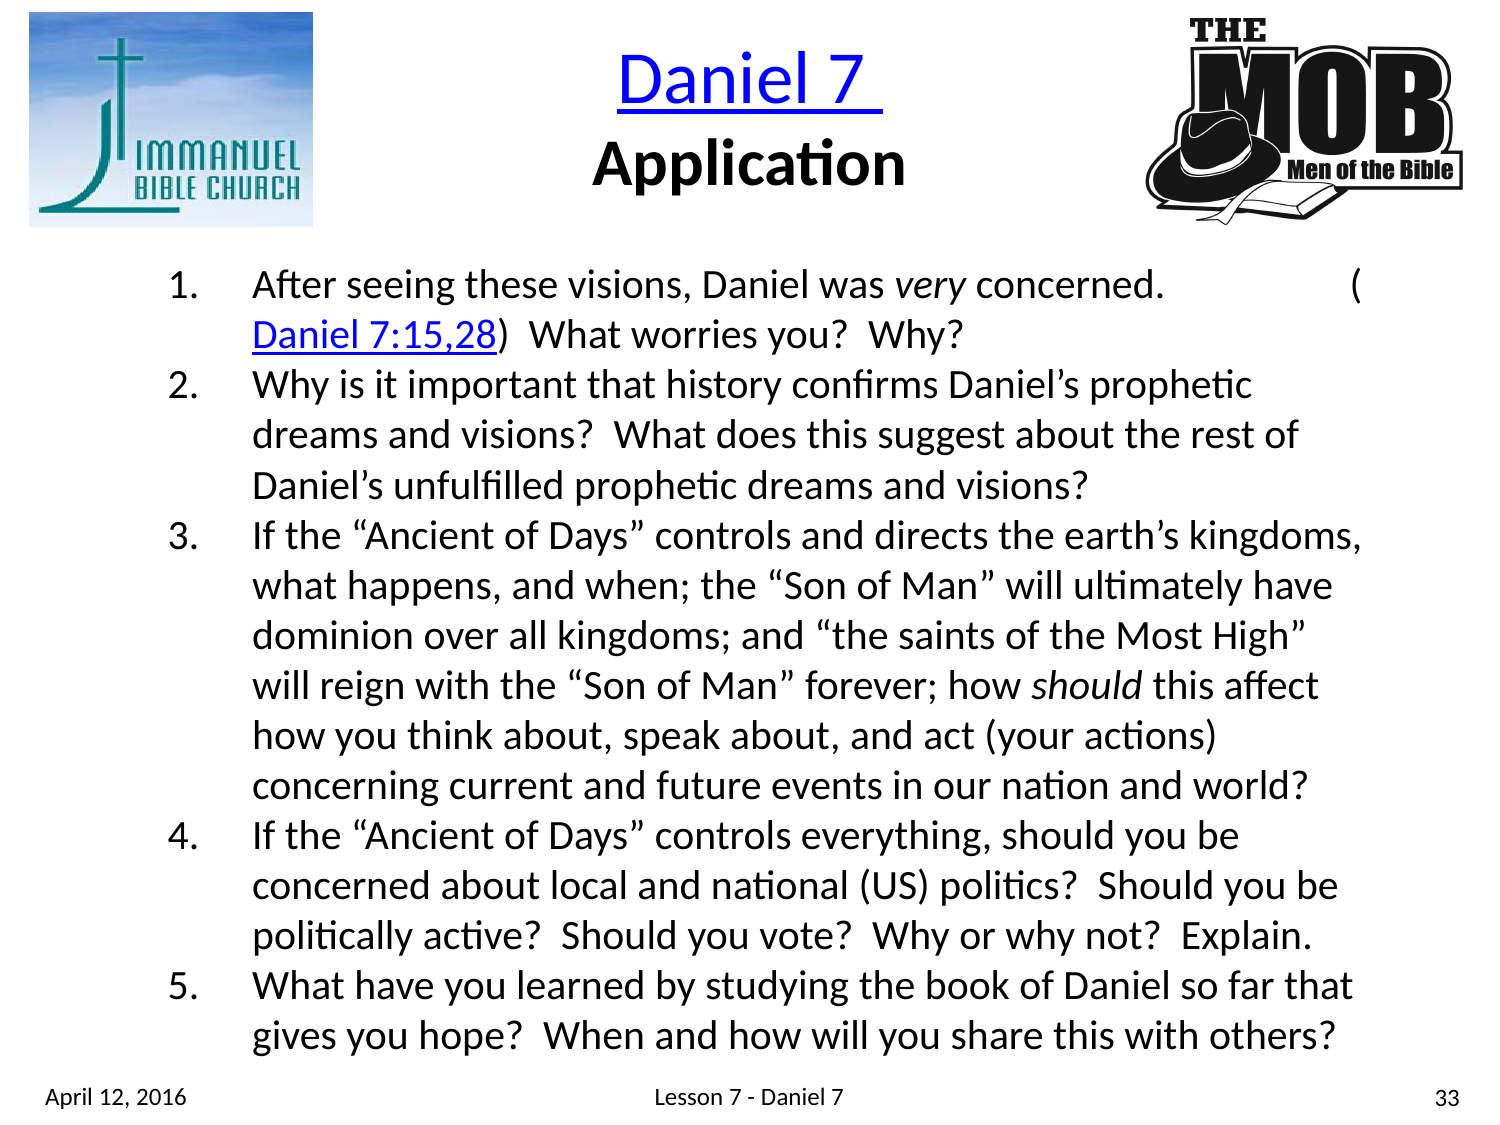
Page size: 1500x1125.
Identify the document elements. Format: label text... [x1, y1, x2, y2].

picture [1137, 18, 1469, 228]
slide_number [30, 1065, 230, 1125]
footer Lesson 7 - Daniel 7 [230, 1065, 1269, 1125]
slide_number 33 [1362, 1066, 1475, 1125]
picture [29, 12, 313, 227]
text_box After seeing these visions, Daniel was very concerned. (Daniel 7:15,28) What worries you? Why? Why is it important that history confirms Daniel’s prophetic dreams and visions? What does this suggest about the rest of Daniel’s unfulfilled prophetic dreams and visions? If the “Ancient of Days” controls and directs the earth’s kingdoms, what happens, and when; the “Son of Man” will ultimately have dominion over all kingdoms; and “the saints of the Most High” will reign with the “Son of Man” forever; how should this affect how you think about, speak about, and act (your actions) concerning current and future events in our nation and world? If the “Ancient of Days” controls everything, should you be concerned about local and national (US) politics? Should you be politically active? Should you vote? Why or why not? Explain. What have you learned by studying the book of Daniel so far that gives you hope? When and how will you share this with others? [152, 249, 1388, 1065]
text_box Daniel 7 Application [312, 21, 1188, 207]
